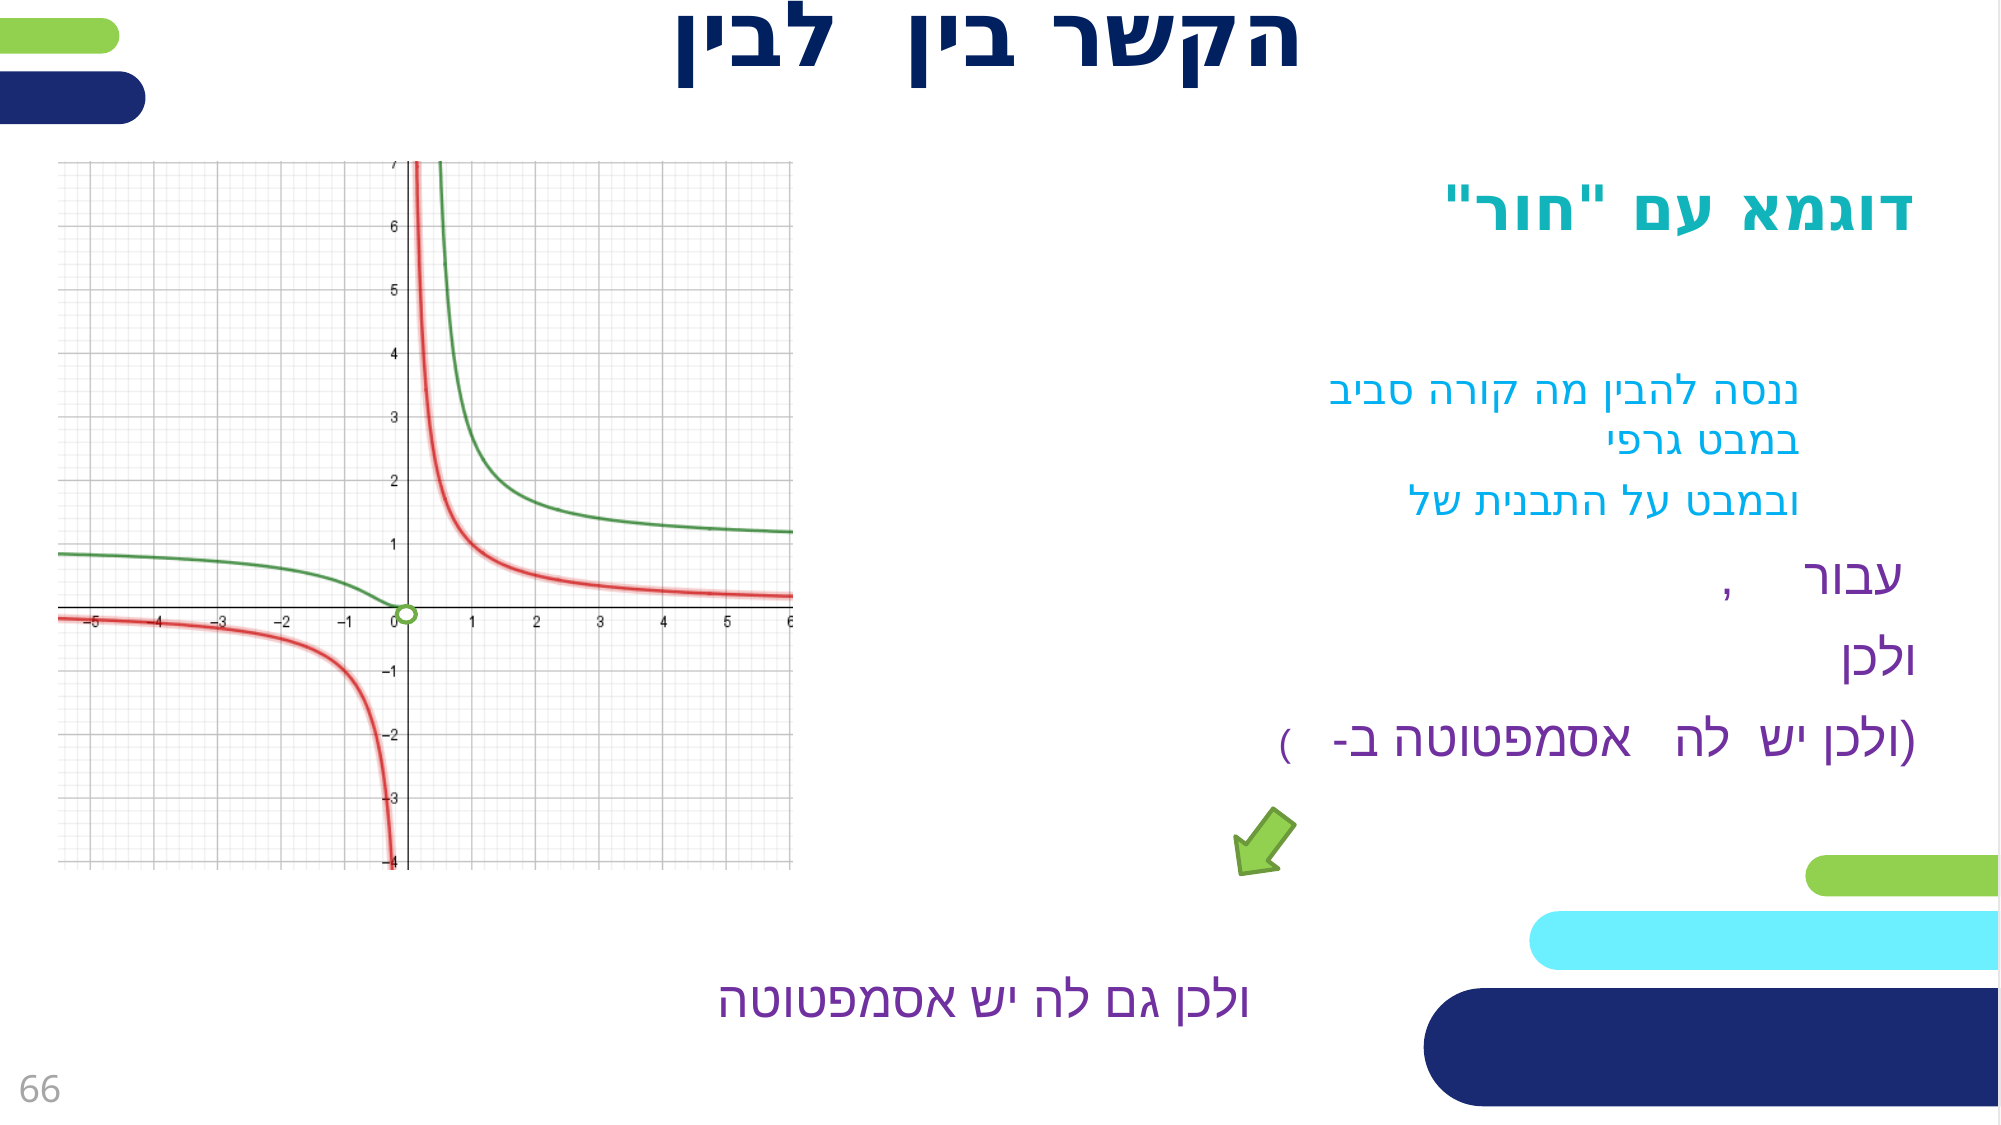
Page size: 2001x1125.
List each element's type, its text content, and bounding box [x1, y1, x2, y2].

text_box [1233, 806, 1297, 877]
list דוגמא עם "חור" [797, 168, 1916, 243]
picture [58, 161, 793, 870]
